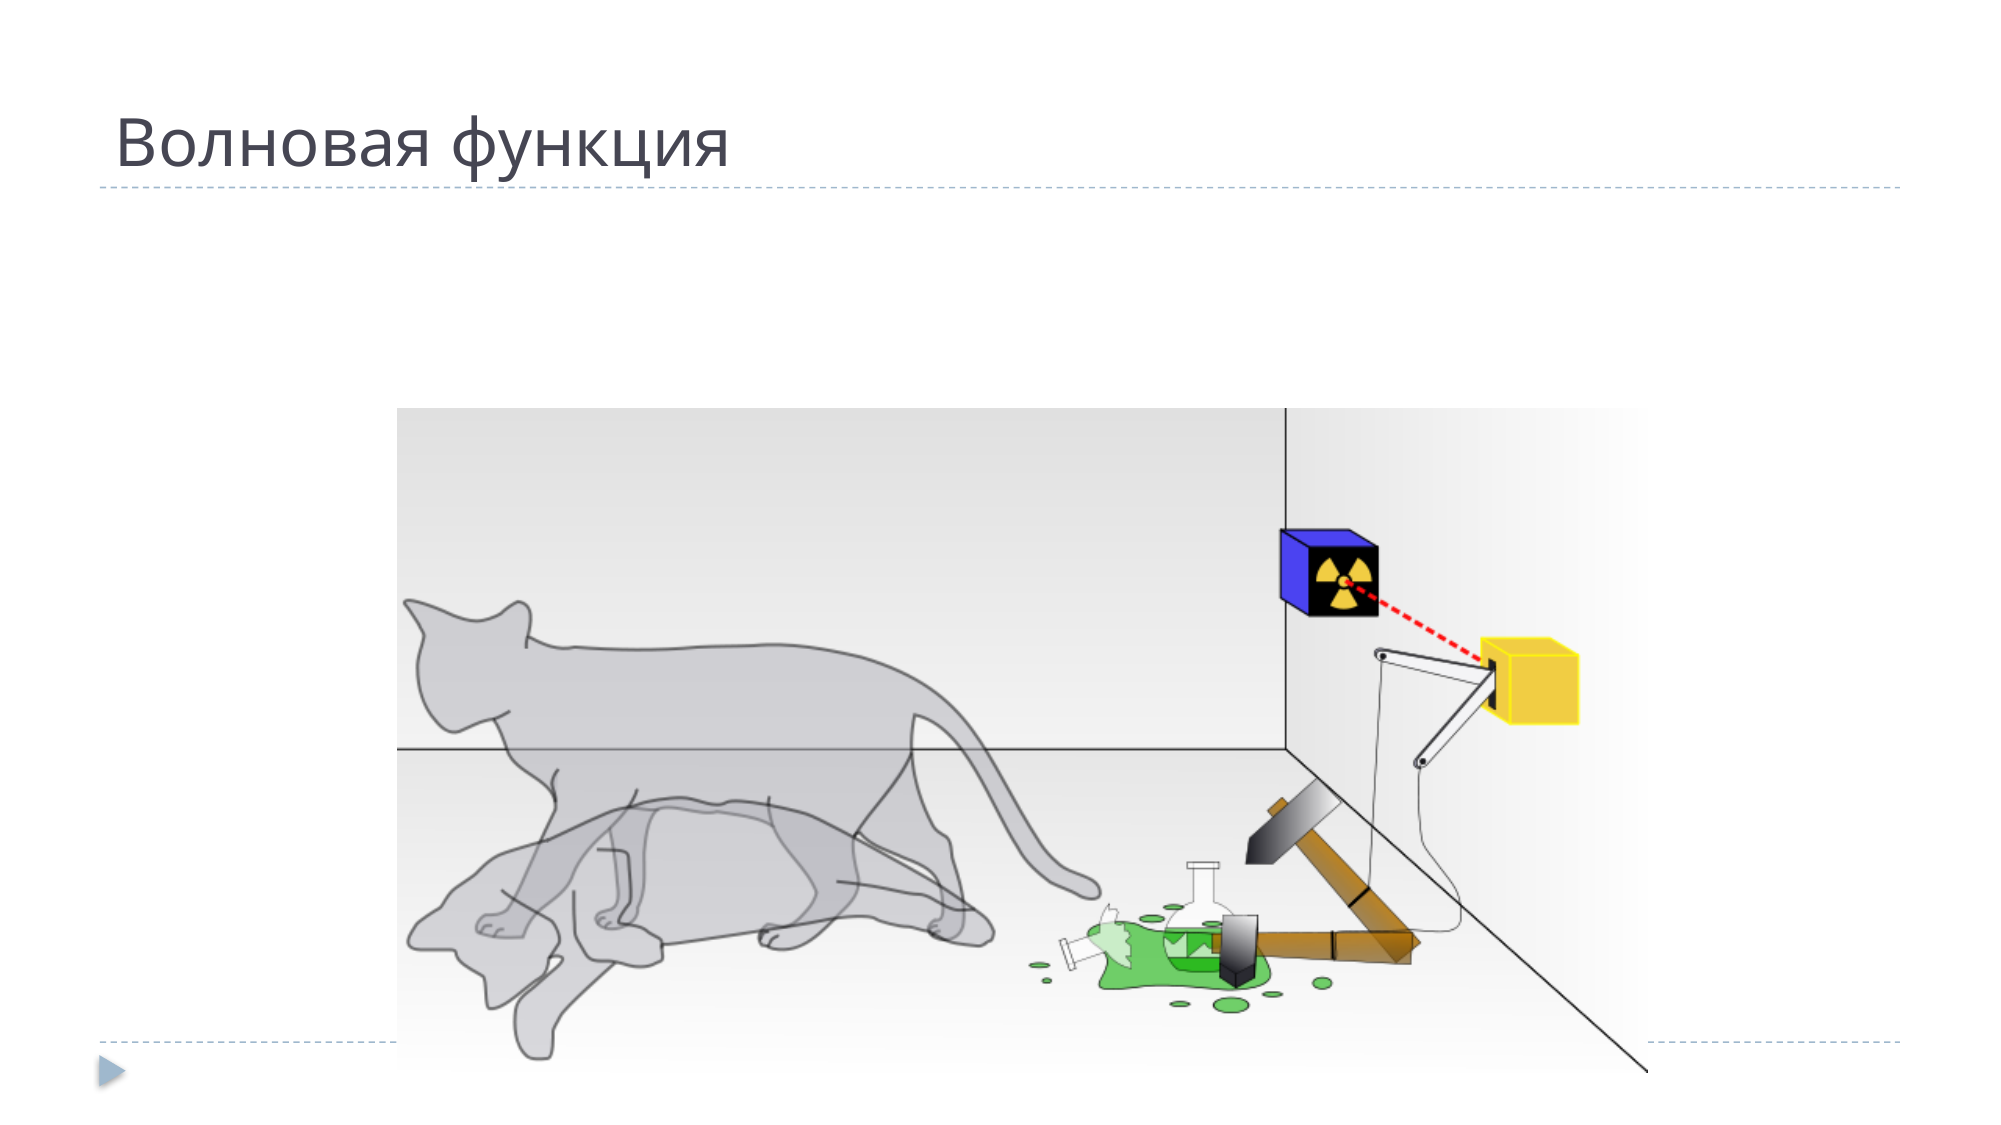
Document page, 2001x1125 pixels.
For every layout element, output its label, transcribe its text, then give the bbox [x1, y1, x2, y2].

title Волновая функция [99, 24, 1900, 188]
picture [397, 408, 1648, 1074]
